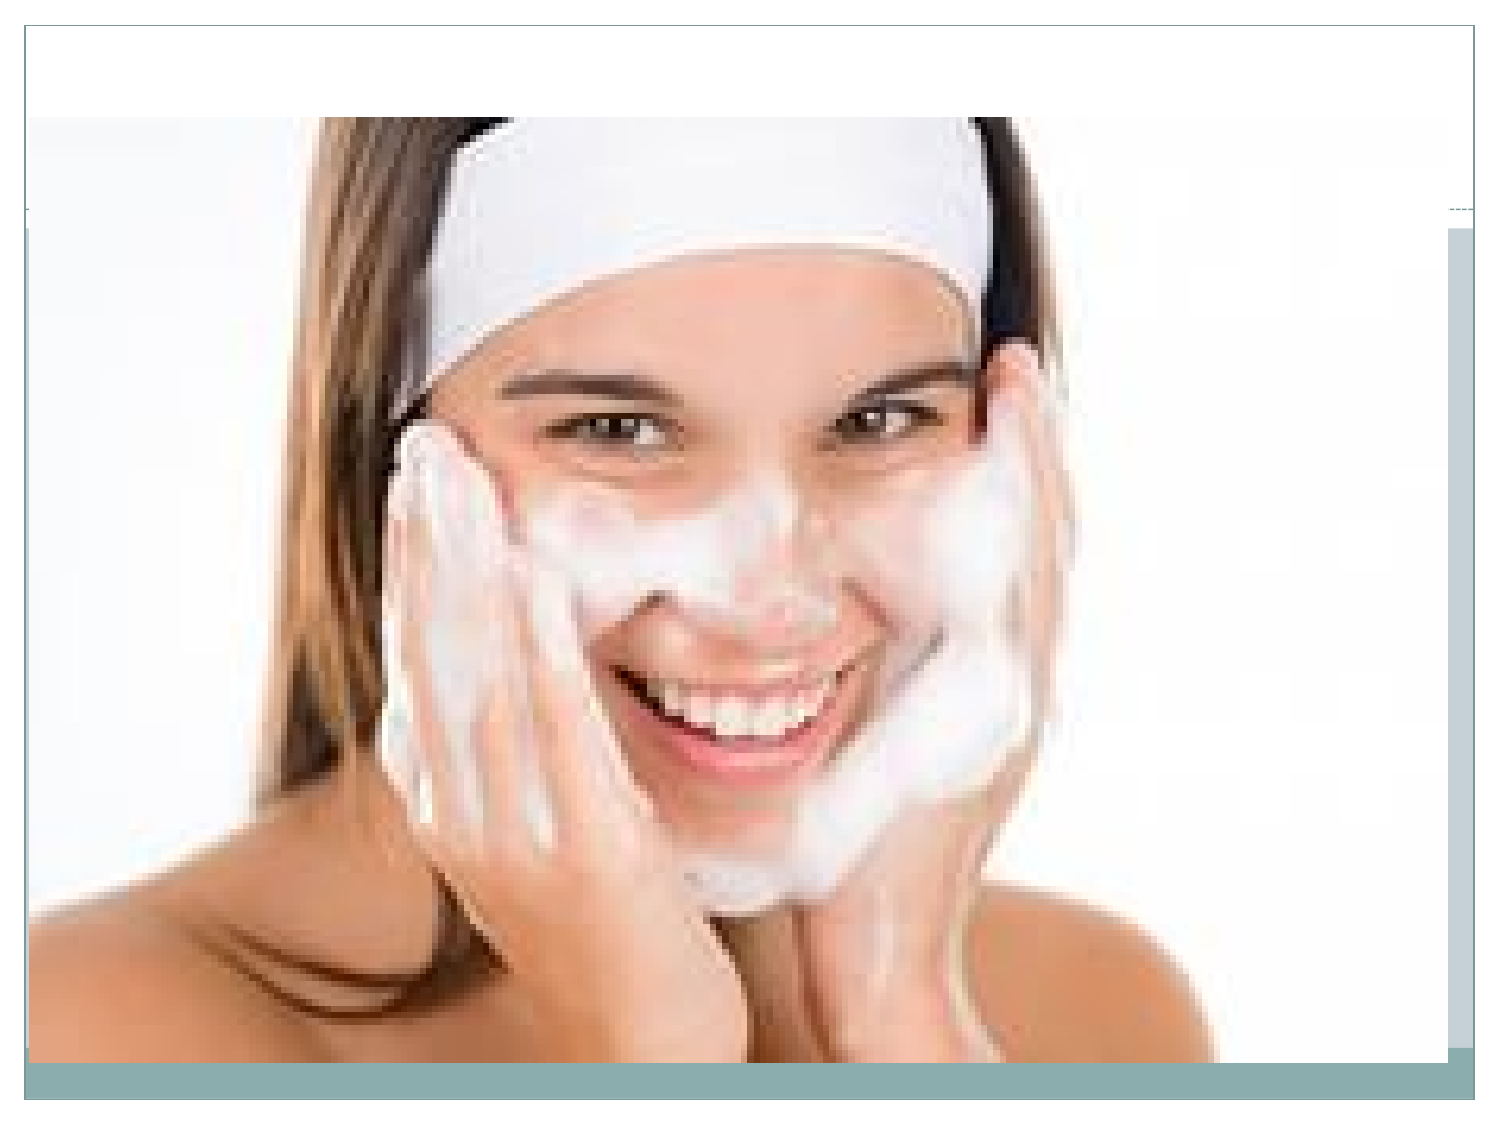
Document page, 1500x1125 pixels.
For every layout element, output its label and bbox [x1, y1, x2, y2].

list [29, 116, 1448, 1063]
